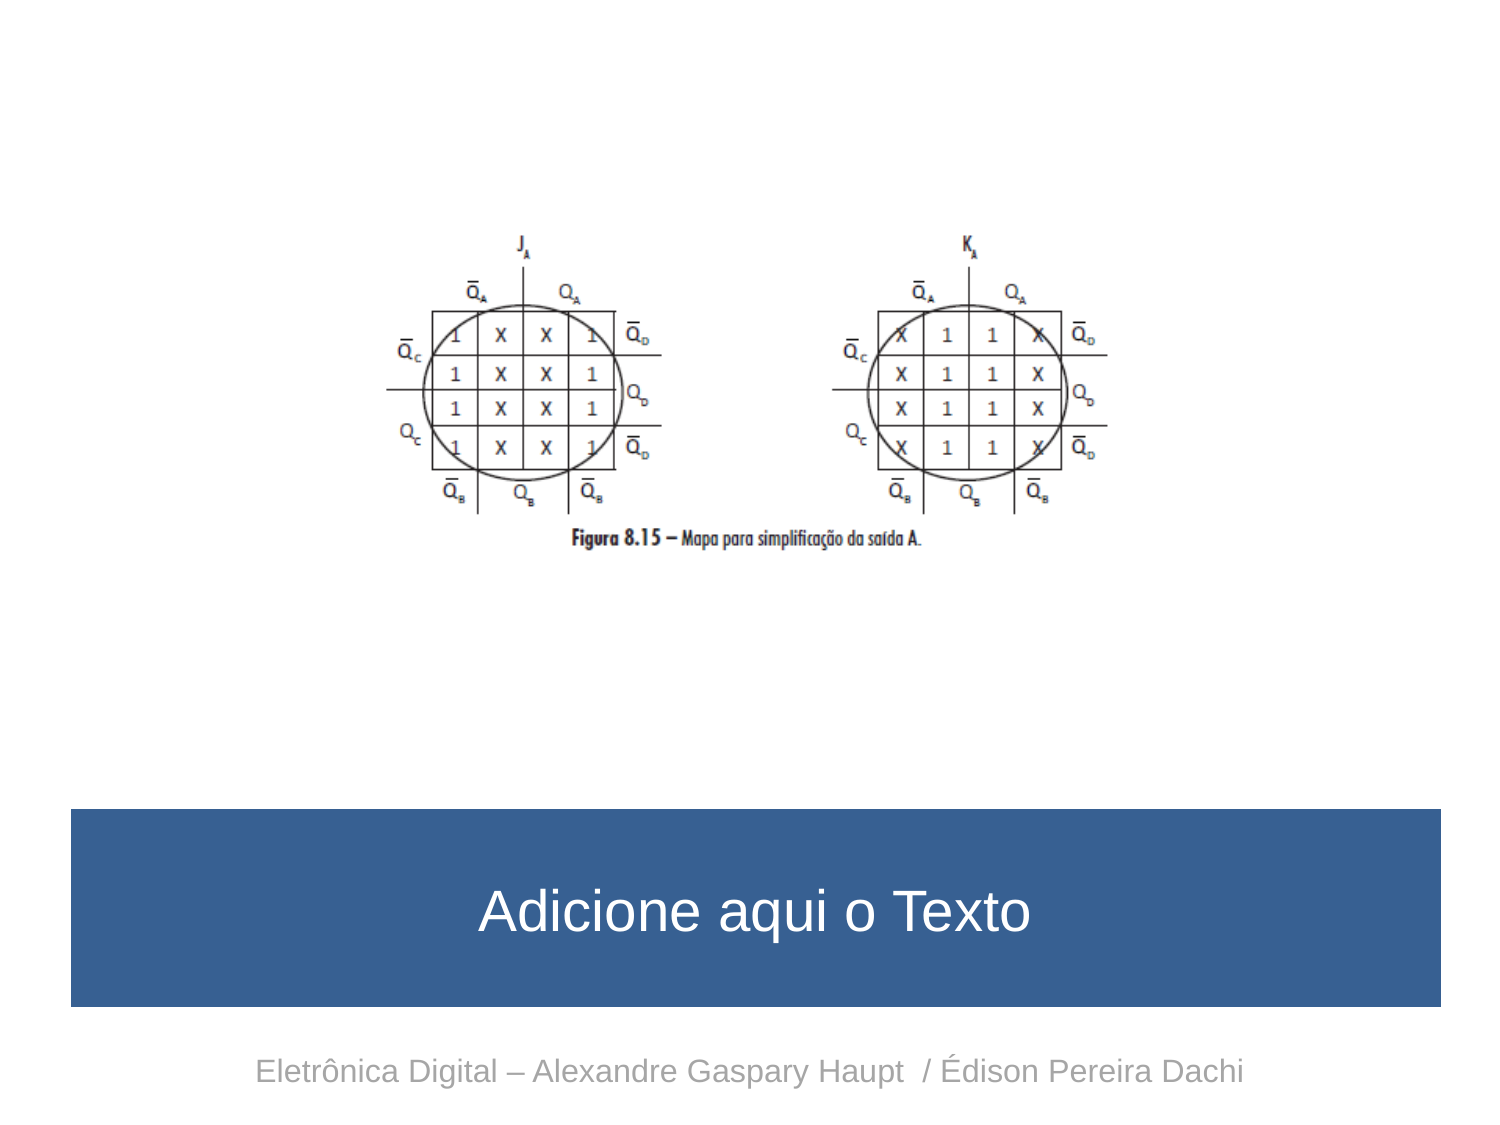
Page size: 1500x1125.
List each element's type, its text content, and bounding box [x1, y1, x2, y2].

picture [360, 216, 1140, 563]
footer Eletrônica Digital – Alexandre Gaspary Haupt / Édison Pereira Dachi [0, 1042, 1500, 1103]
text_box Adicione aqui o Texto [70, 808, 1442, 1008]
